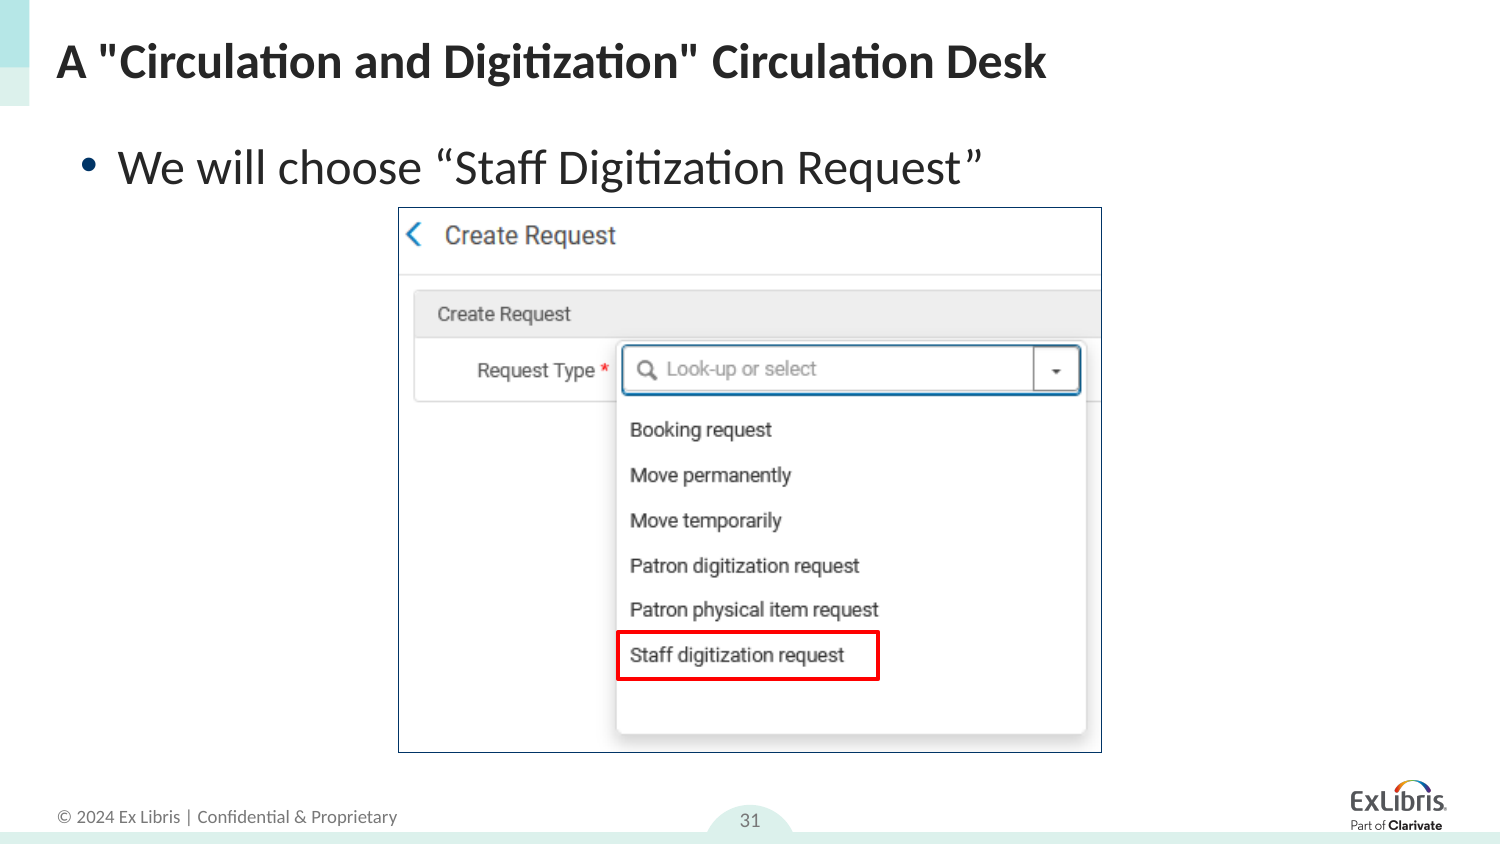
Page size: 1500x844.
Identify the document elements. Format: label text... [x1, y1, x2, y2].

picture [398, 206, 1102, 753]
picture [1351, 780, 1447, 830]
list We will choose “Staff Digitization Request” [64, 126, 1447, 345]
title A "Circulation and Digitization" Circulation Desk [41, 11, 1483, 107]
slide_number 31 [705, 789, 795, 844]
